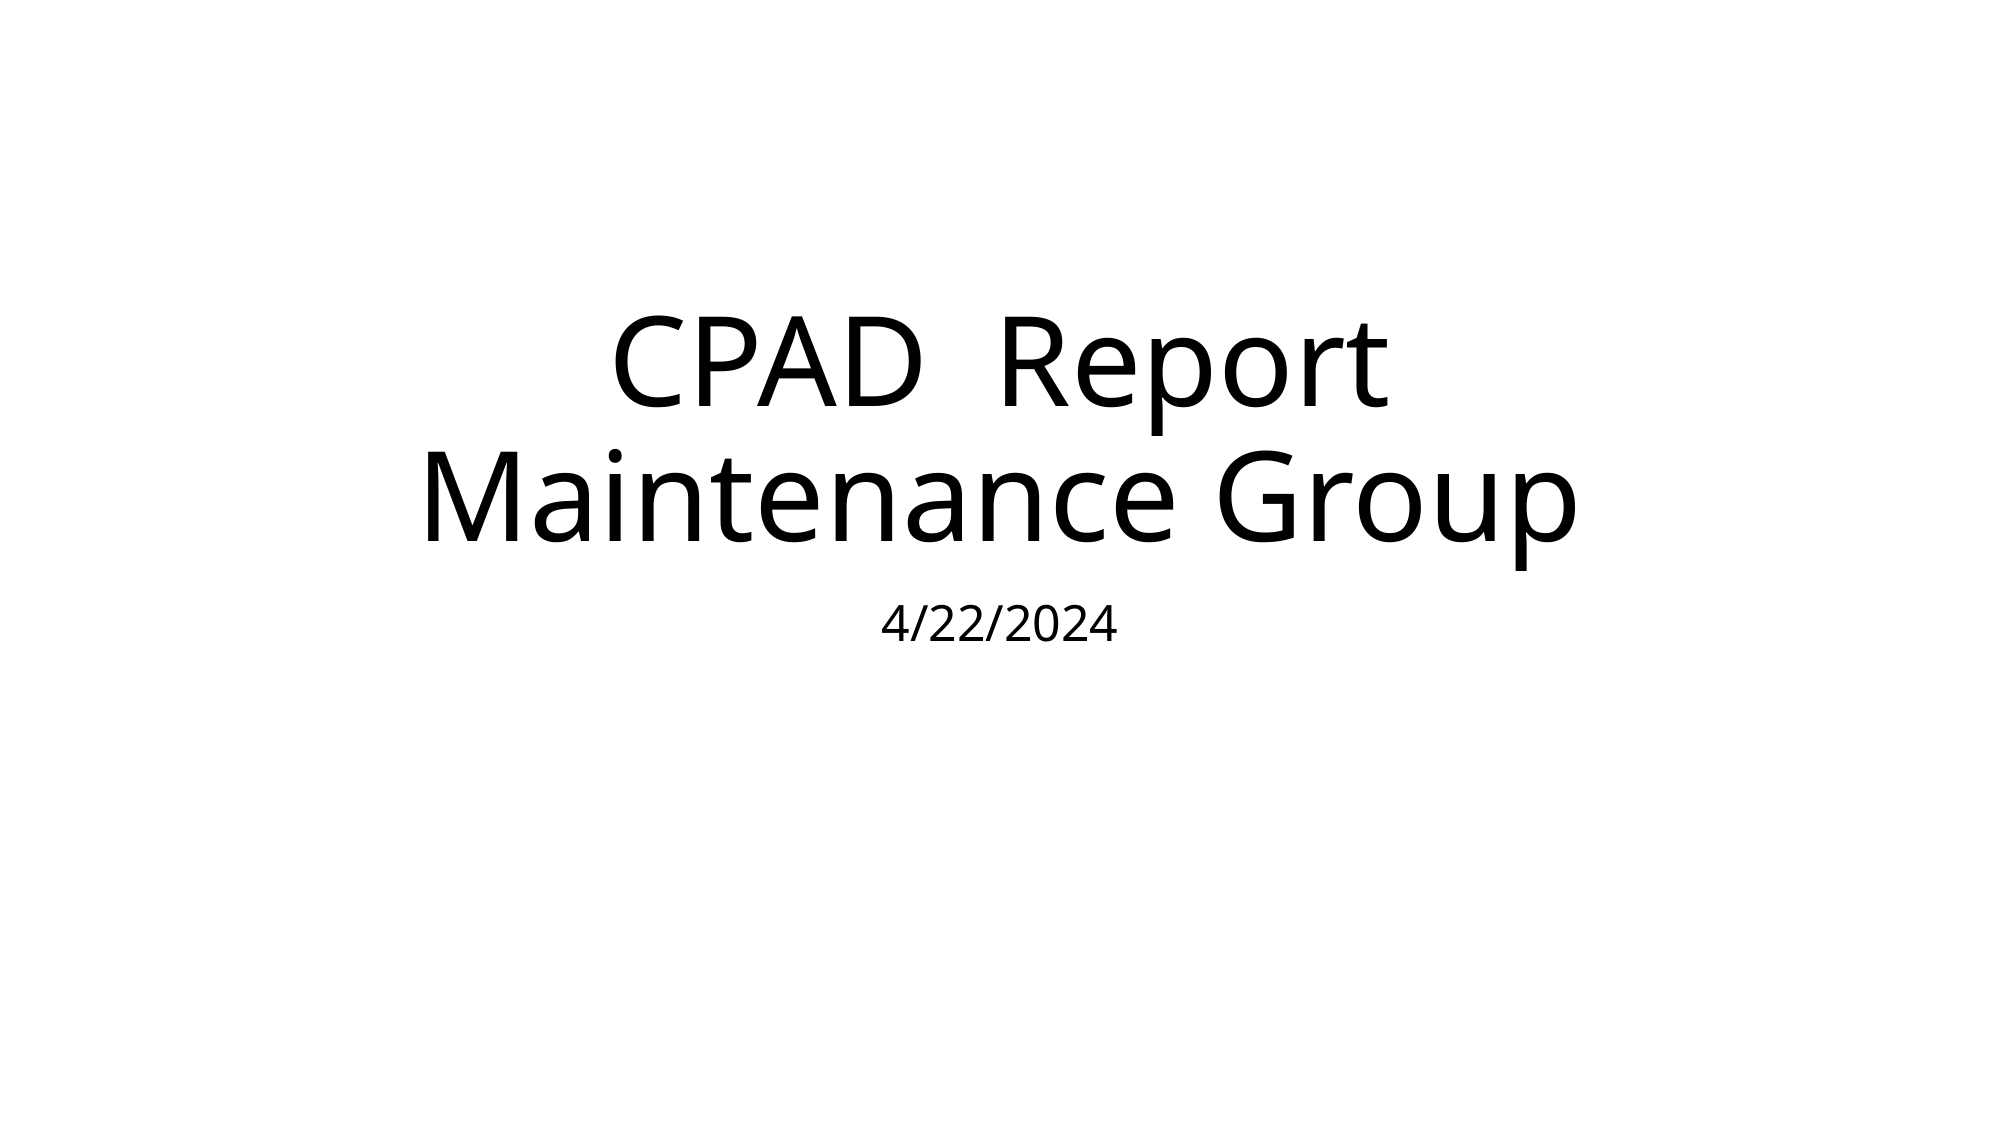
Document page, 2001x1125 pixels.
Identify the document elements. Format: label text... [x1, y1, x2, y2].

subtitle 4/22/2024 [249, 590, 1750, 863]
title CPAD Report Maintenance Group [249, 184, 1750, 576]
